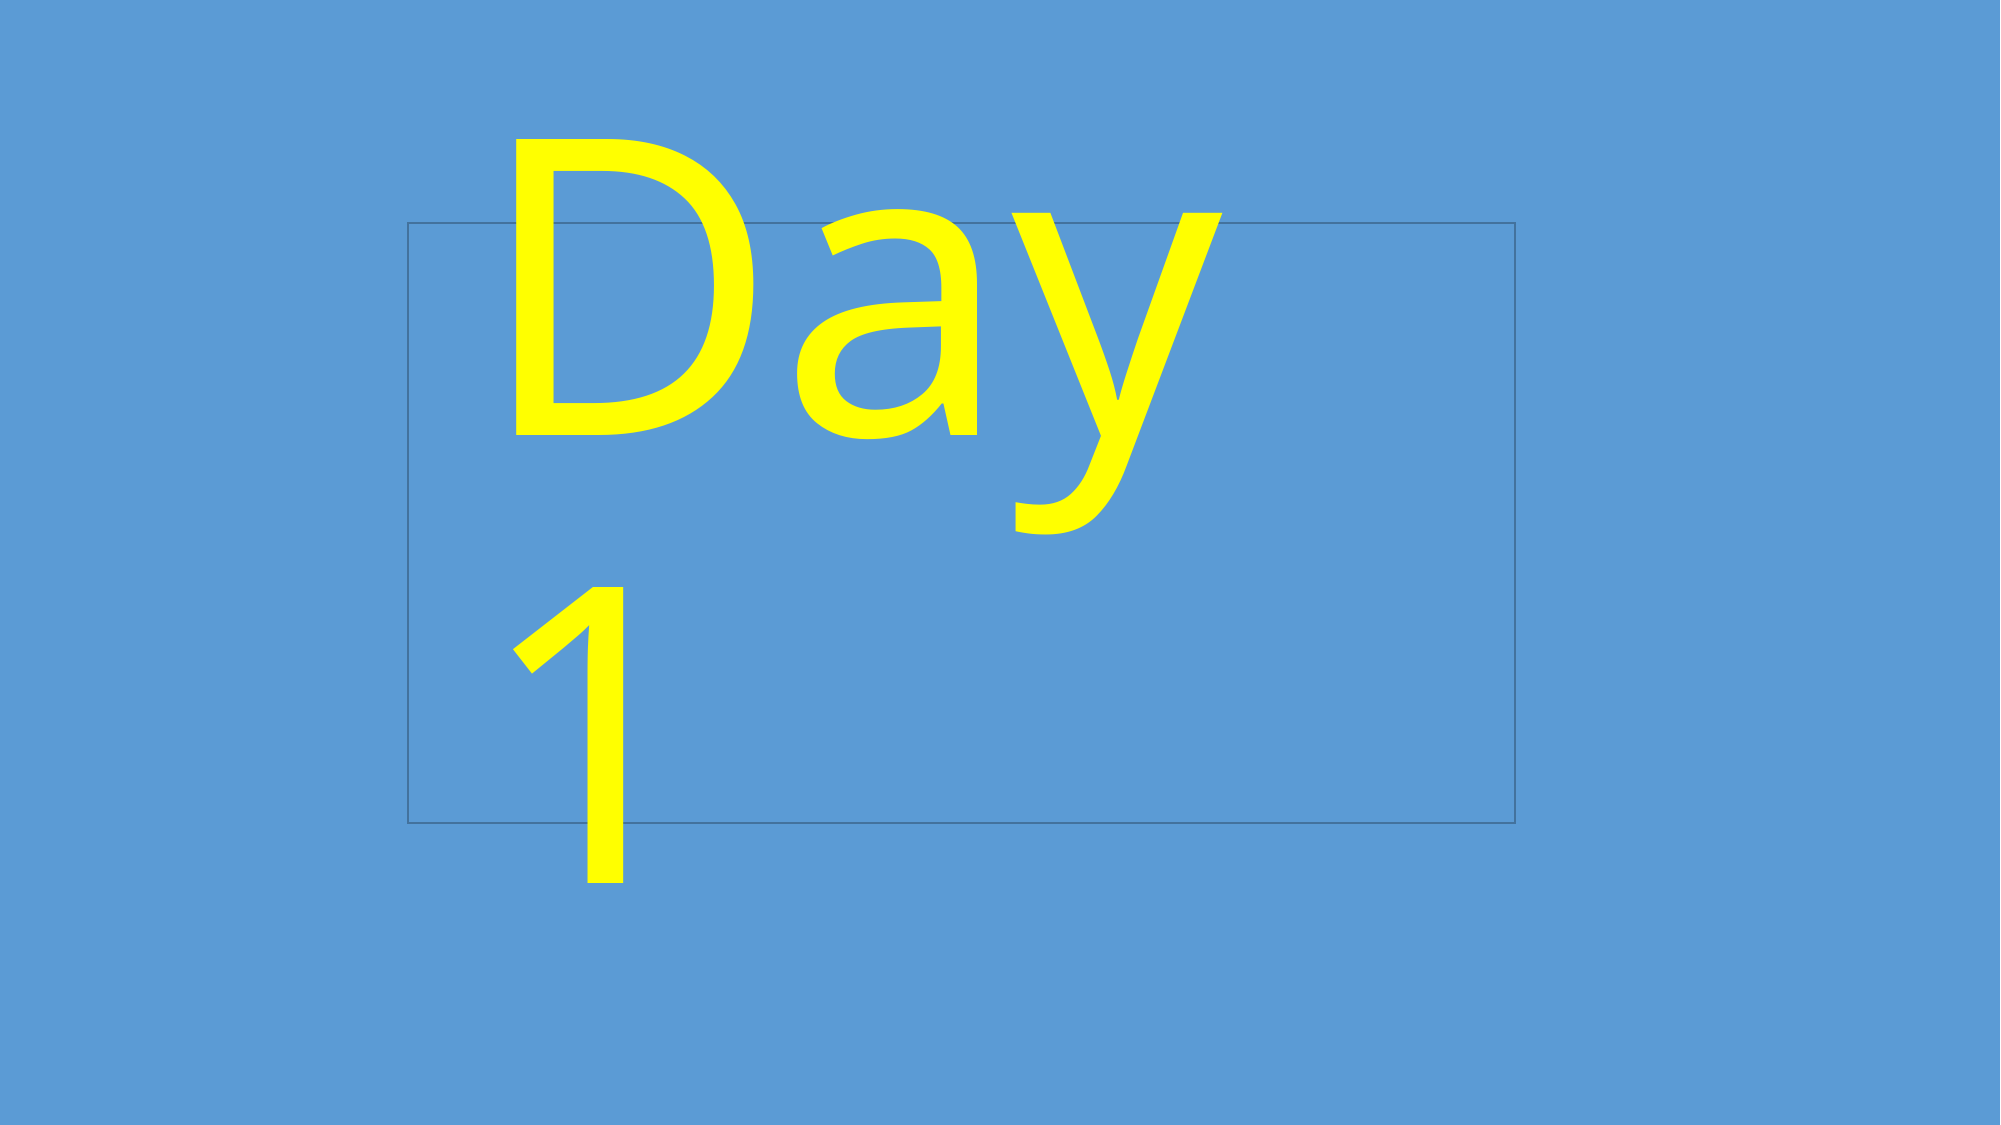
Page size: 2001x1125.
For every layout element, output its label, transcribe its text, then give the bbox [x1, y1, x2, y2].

text_box [407, 222, 1516, 824]
title Day 1 [461, 416, 1551, 634]
